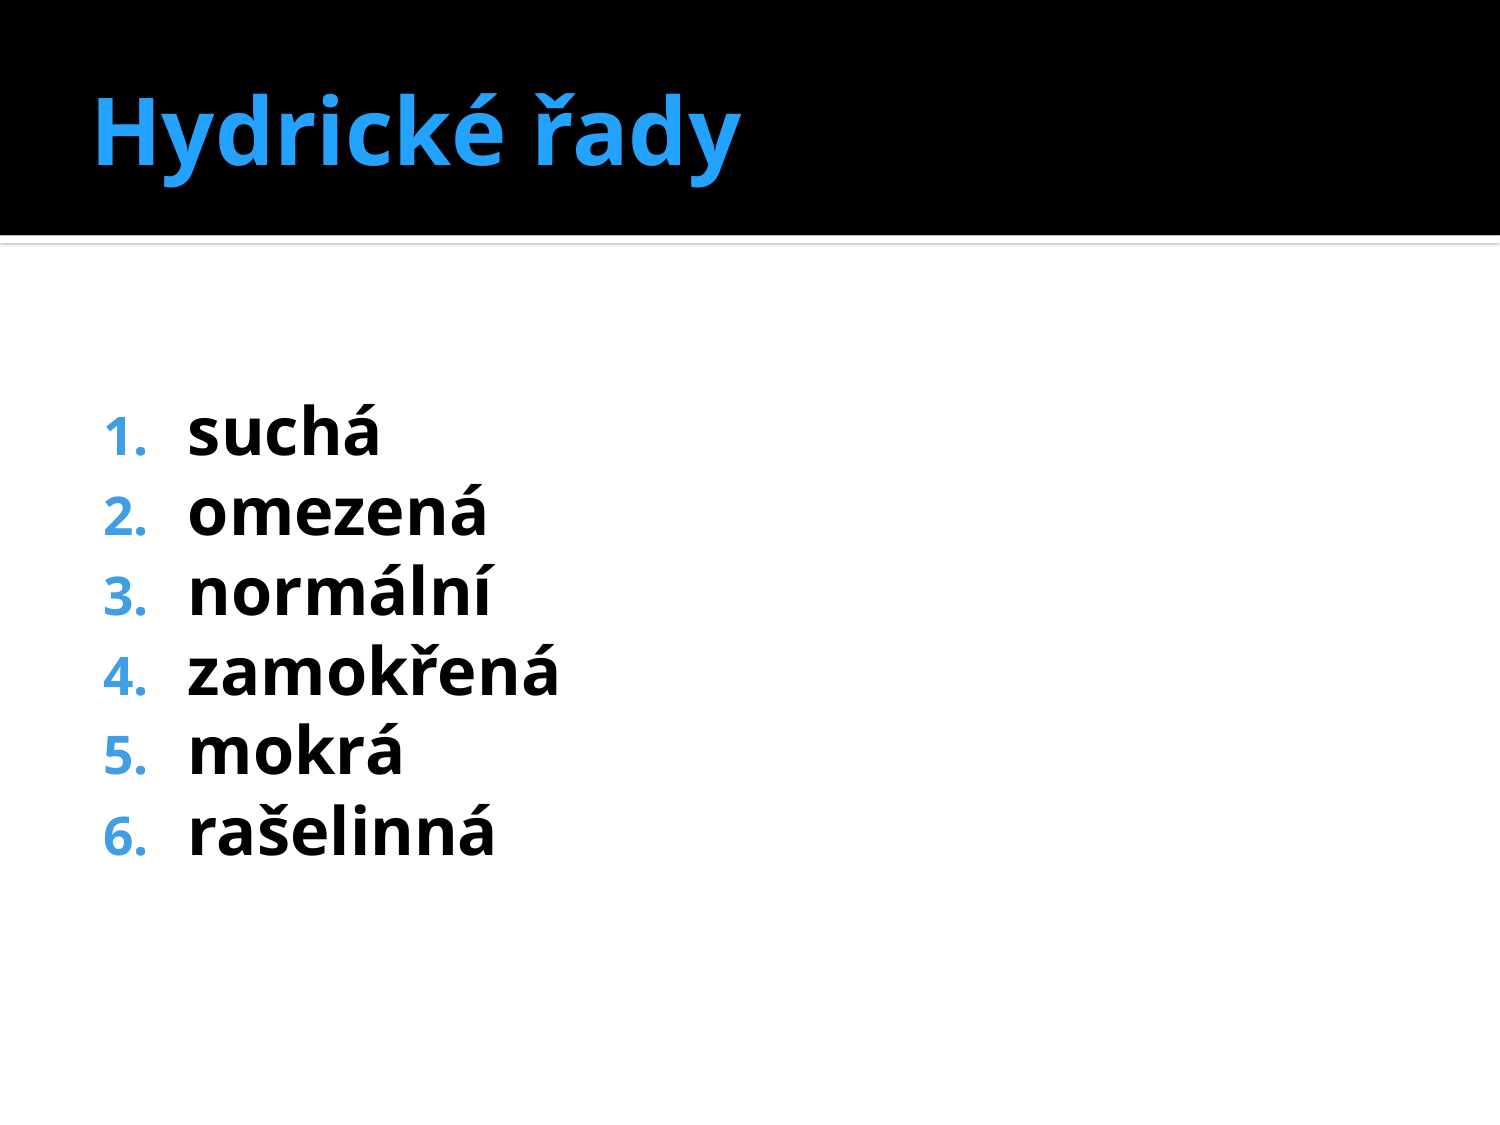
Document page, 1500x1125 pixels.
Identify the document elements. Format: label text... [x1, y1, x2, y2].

title Hydrické řady [75, 25, 1425, 231]
list suchá omezená normální zamokřená mokrá rašelinná [75, 373, 1425, 1050]
